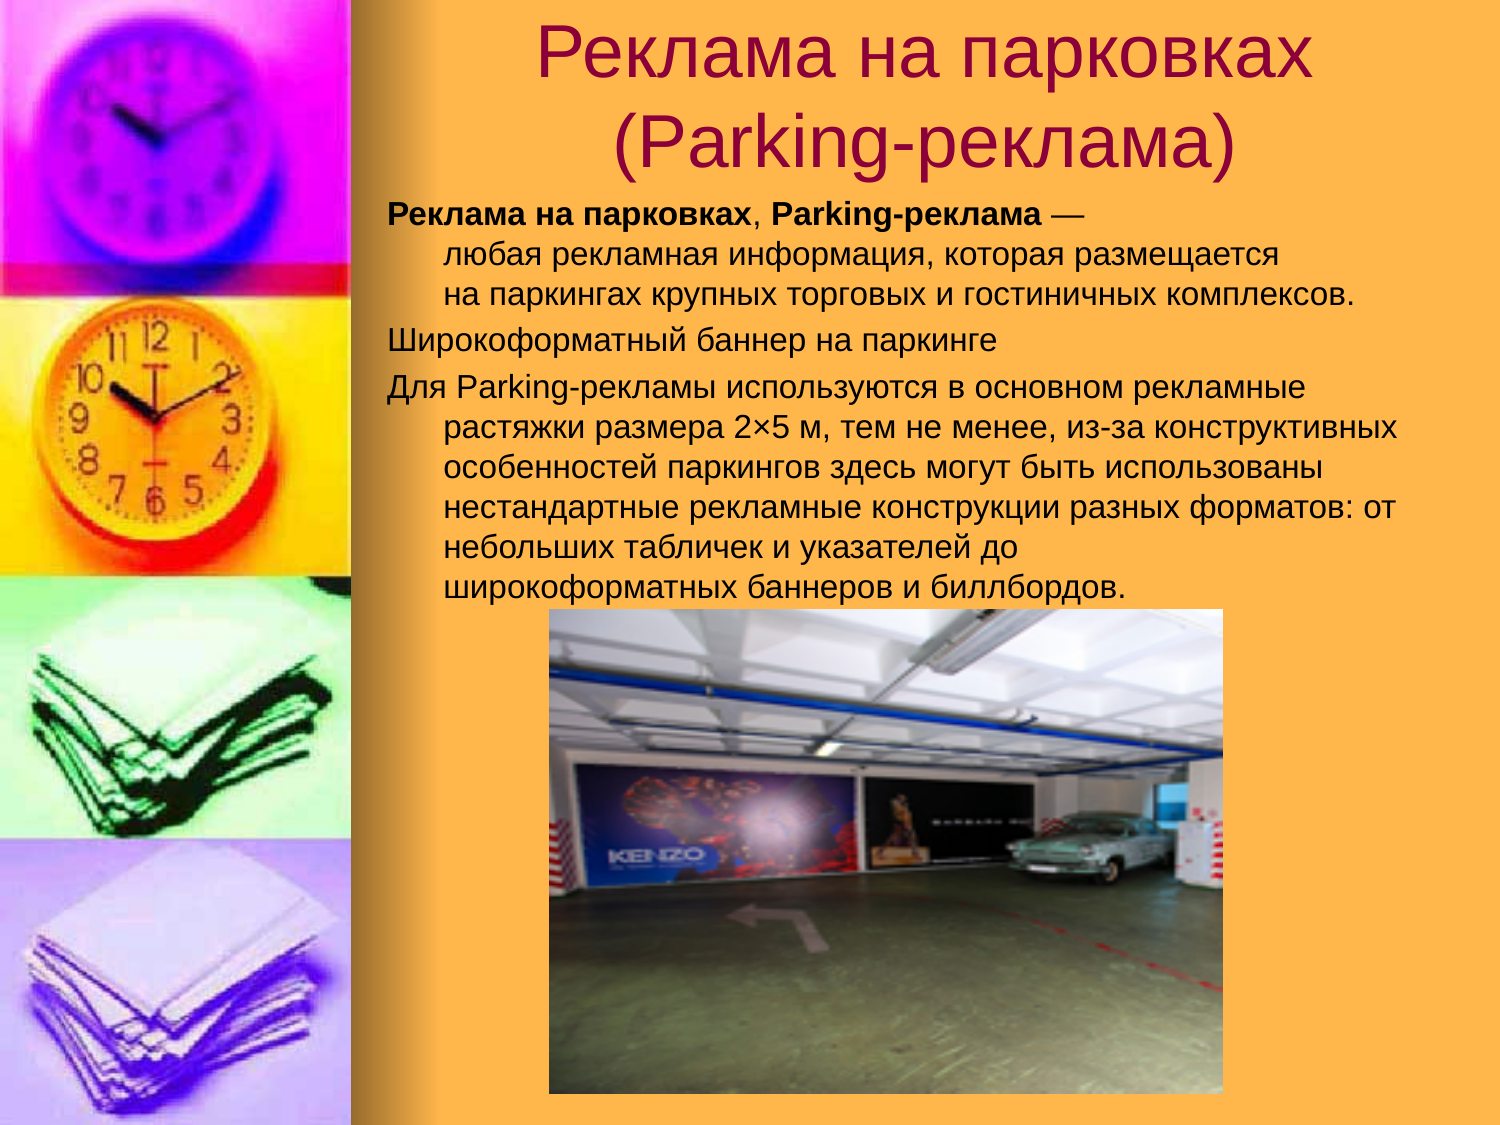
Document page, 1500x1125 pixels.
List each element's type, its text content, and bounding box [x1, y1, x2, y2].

picture [548, 609, 1223, 1095]
list Реклама на парковках, Parking-реклама — любая рекламная информация, которая размещается на паркингах крупных торговых и гостиничных комплексов. Широкоформатный баннер на паркинге Для Parking-рекламы используются в основном рекламные растяжки размера 2×5 м, тем не менее, из-за конструктивных особенностей паркингов здесь могут быть использованы нестандартные рекламные конструкции разных форматов: от небольших табличек и указателей до широкоформатных баннеров и биллбордов. [371, 184, 1460, 1100]
picture [0, 0, 351, 1125]
title Реклама на парковках (Parking-реклама) [399, 0, 1451, 184]
